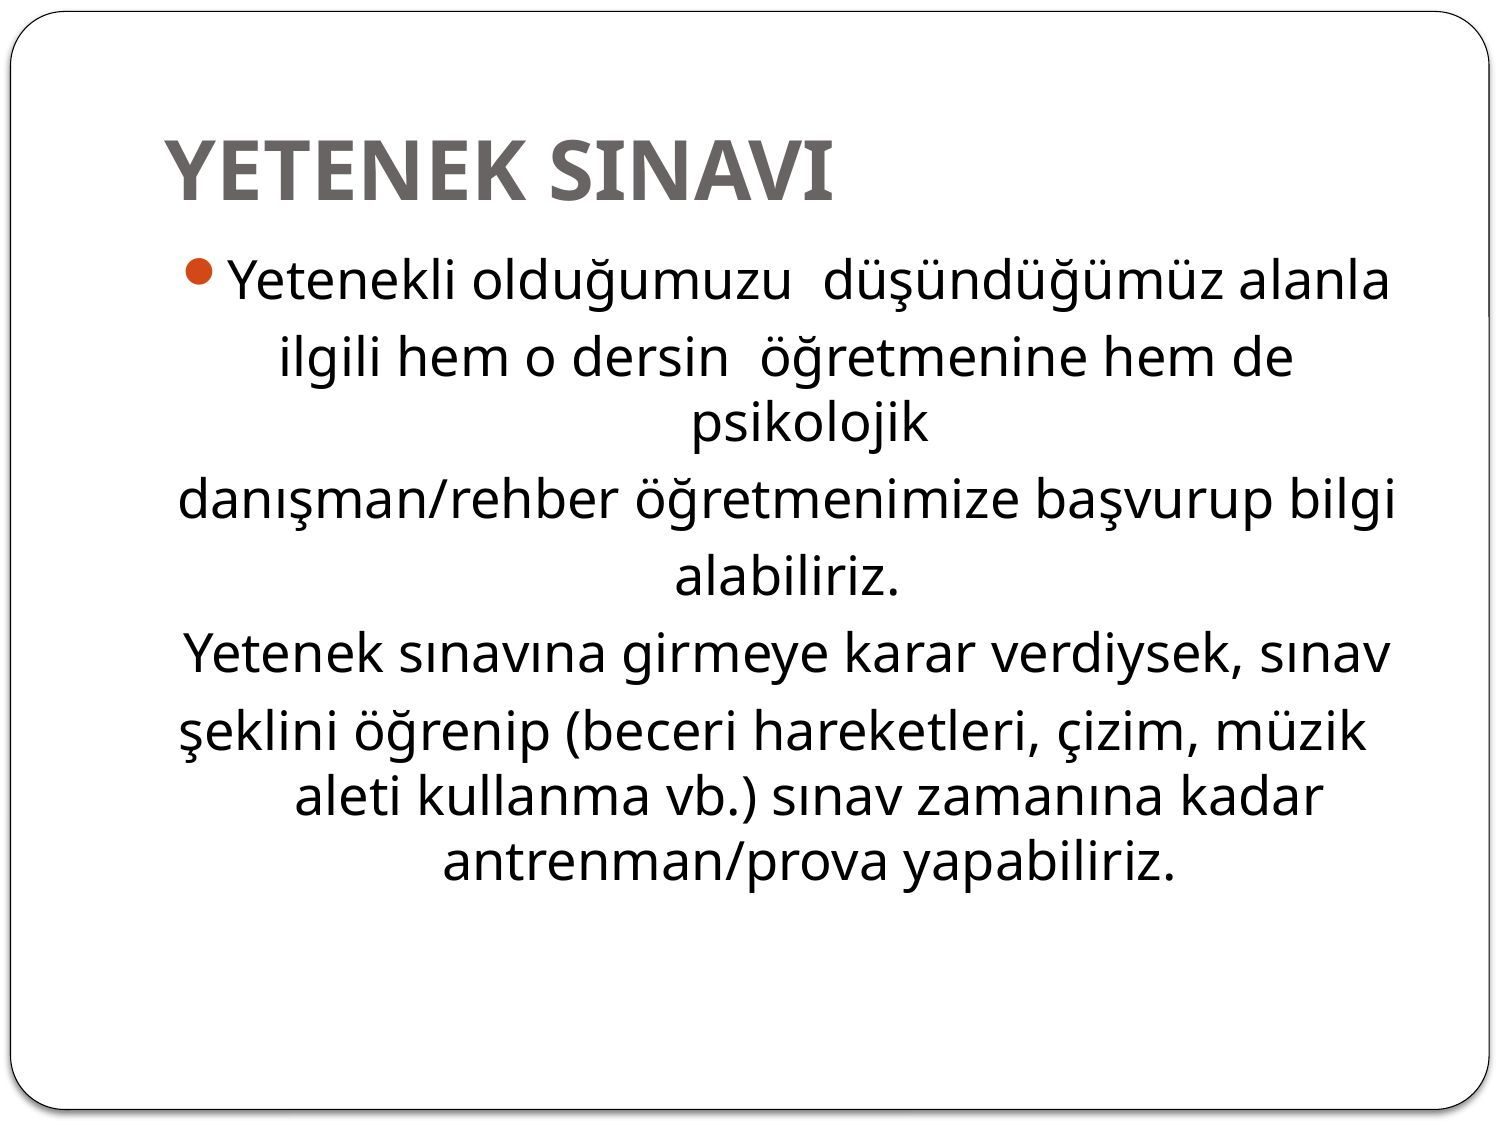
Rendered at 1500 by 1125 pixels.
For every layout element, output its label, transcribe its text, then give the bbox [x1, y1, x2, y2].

title YETENEK SINAVI [150, 45, 1425, 233]
list Yetenekli olduğumuzu düşündüğümüz alanla ilgili hem o dersin öğretmenine hem de psikolojik danışman/rehber öğretmenimize başvurup bilgi alabiliriz. Yetenek sınavına girmeye karar verdiysek, sınav şeklini öğrenip (beceri hareketleri, çizim, müzik aleti kullanma vb.) sınav zamanına kadar antrenman/prova yapabiliriz. [150, 237, 1425, 988]
